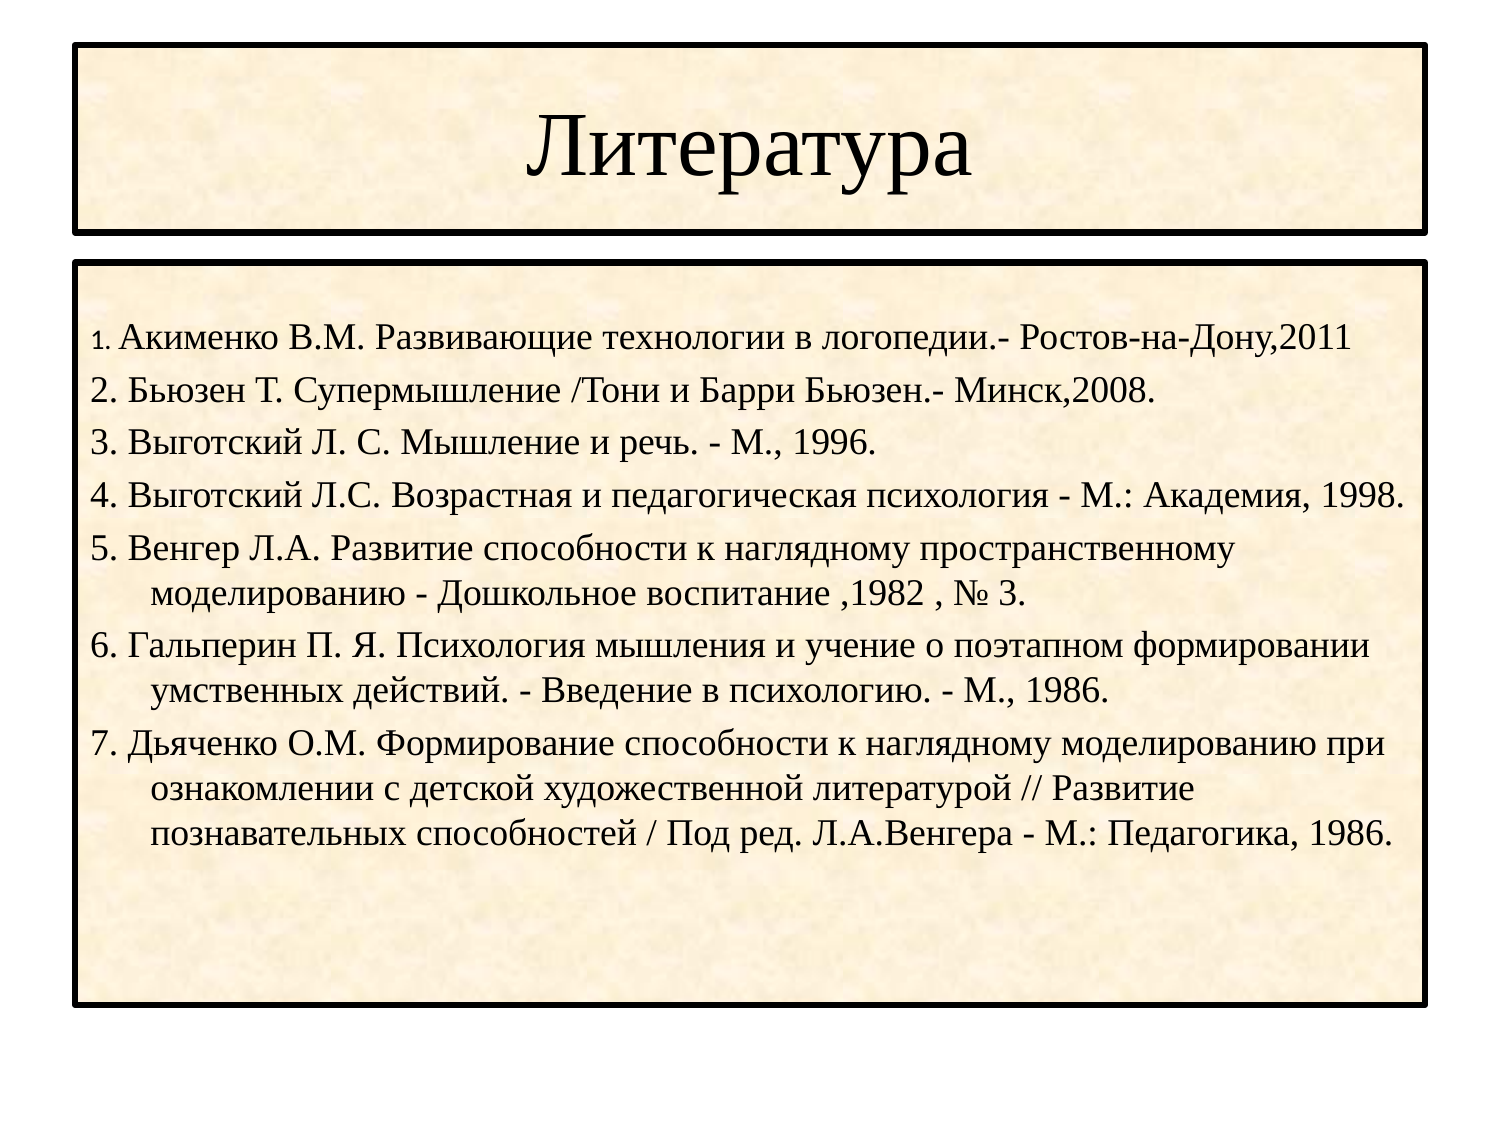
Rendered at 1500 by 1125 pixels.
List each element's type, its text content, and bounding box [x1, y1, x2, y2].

list 1. Акименко В.М. Развивающие технологии в логопедии.- Ростов-на-Дону,2011 2. Бьюзен Т. Супермышление /Тони и Барри Бьюзен.- Минск,2008. 3. Выготский Л. С. Мышление и речь. - М., 1996. 4. Выготский Л.С. Возрастная и педагогическая психология - М.: Академия, 1998. 5. Венгер Л.А. Развитие способности к наглядному пространственному моделированию - Дошкольное воспитание ,1982 , № 3. 6. Гальперин П. Я. Психология мышления и учение о поэтапном формировании умственных действий. - Введение в психологию. - М., 1986. 7. Дьяченко О.М. Формирование способности к наглядному моделированию при ознакомлении с детской художественной литературой // Развитие познавательных способностей / Под ред. Л.А.Венгера - М.: Педагогика, 1986. [75, 262, 1425, 1005]
title Литература [75, 45, 1425, 233]
